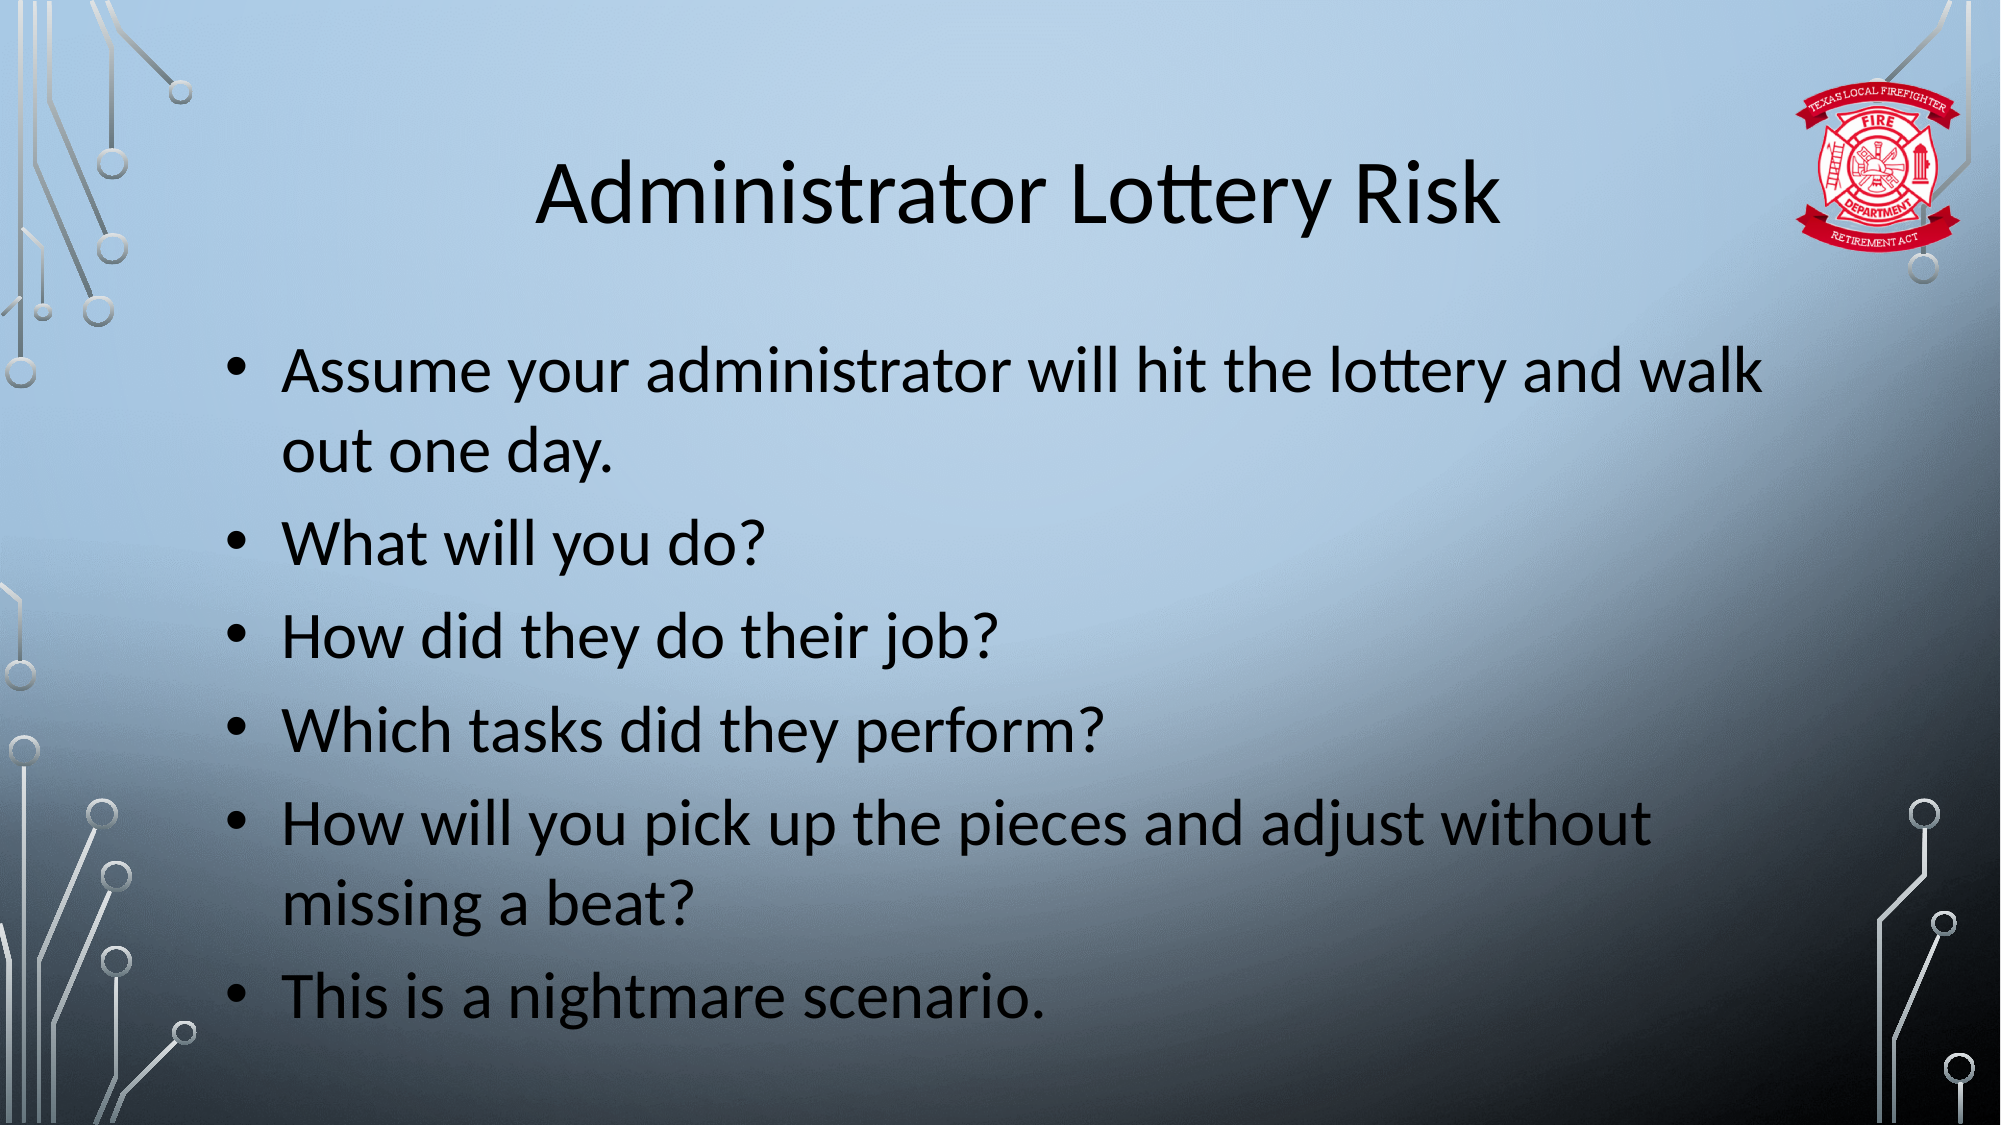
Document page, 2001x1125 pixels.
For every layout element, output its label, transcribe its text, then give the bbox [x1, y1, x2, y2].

picture [1794, 81, 1962, 254]
text_box Administrator Lottery Risk Assume your administrator will hit the lottery and walk out one day. What will you do? How did they do their job? Which tasks did they perform? How will you pick up the pieces and adjust without missing a beat? This is a nightmare scenario. [210, 125, 1829, 1125]
